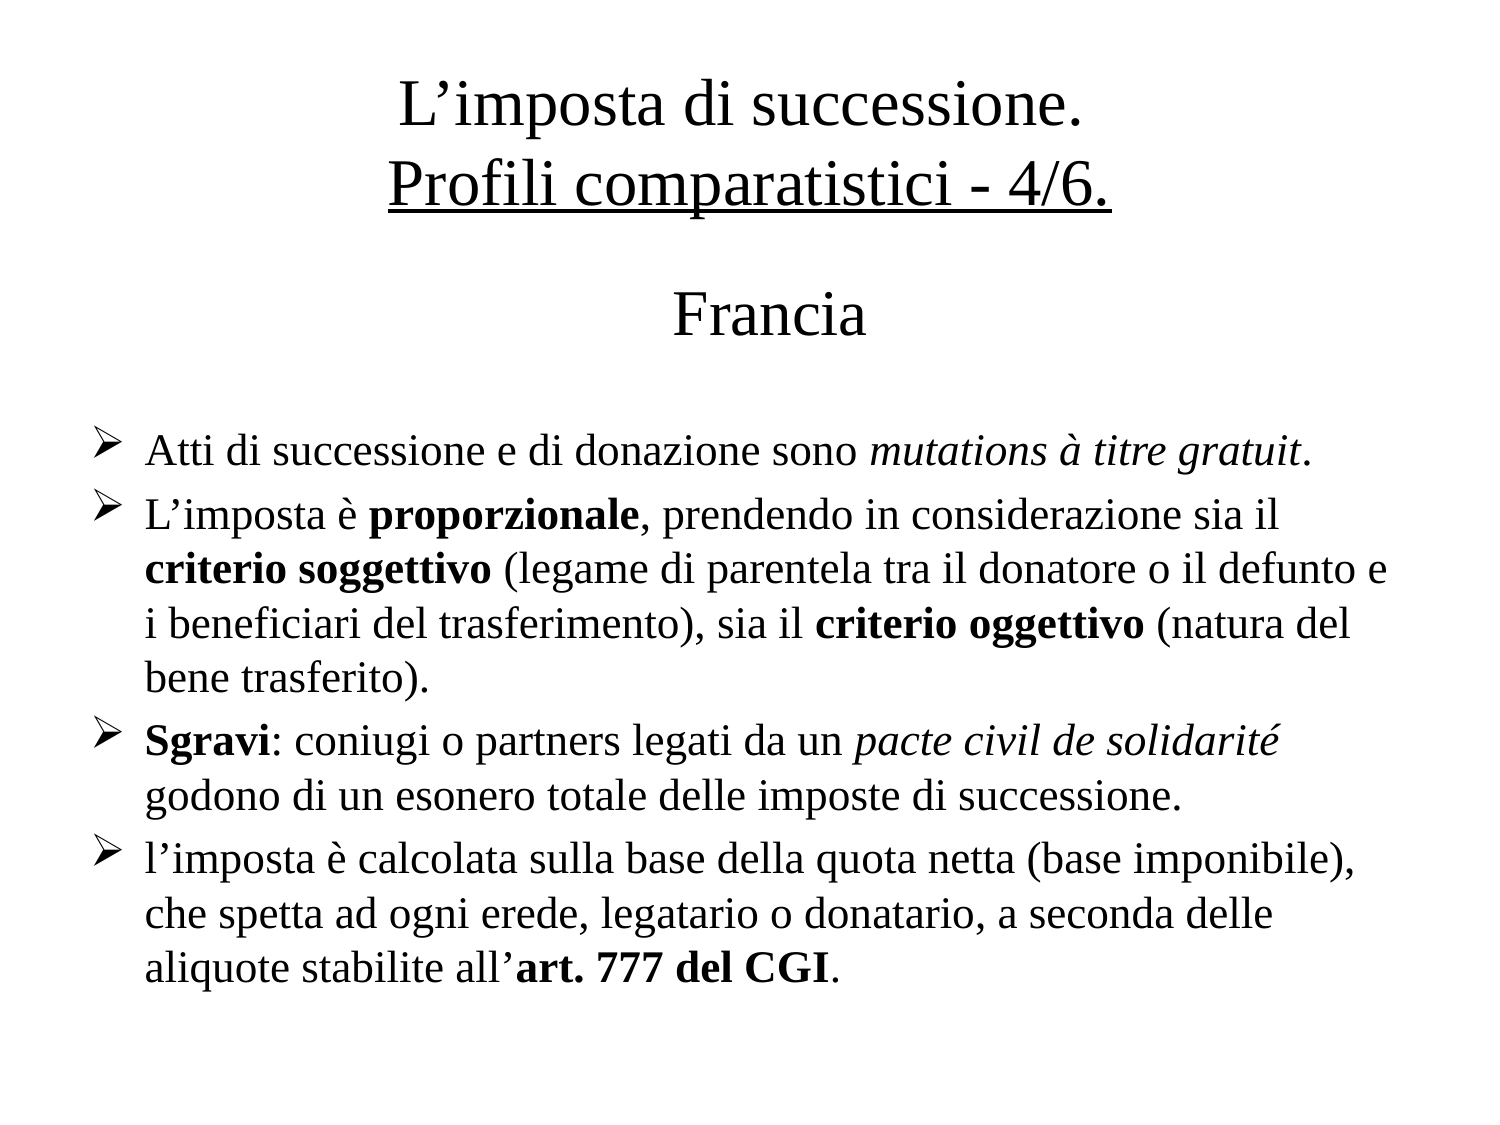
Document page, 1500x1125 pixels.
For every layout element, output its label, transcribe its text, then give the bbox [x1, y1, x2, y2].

title L’imposta di successione. Profili comparatistici - 4/6. [75, 45, 1425, 233]
list Francia Atti di successione e di donazione sono mutations à titre gratuit. L’imposta è proporzionale, prendendo in considerazione sia il criterio soggettivo (legame di parentela tra il donatore o il defunto e i beneficiari del trasferimento), sia il criterio oggettivo (natura del bene trasferito). Sgravi: coniugi o partners legati da un pacte civil de solidarité godono di un esonero totale delle imposte di successione. l’imposta è calcolata sulla base della quota netta (base imponibile), che spetta ad ogni erede, legatario o donatario, a seconda delle aliquote stabilite all’art. 777 del CGI. [75, 262, 1425, 1005]
